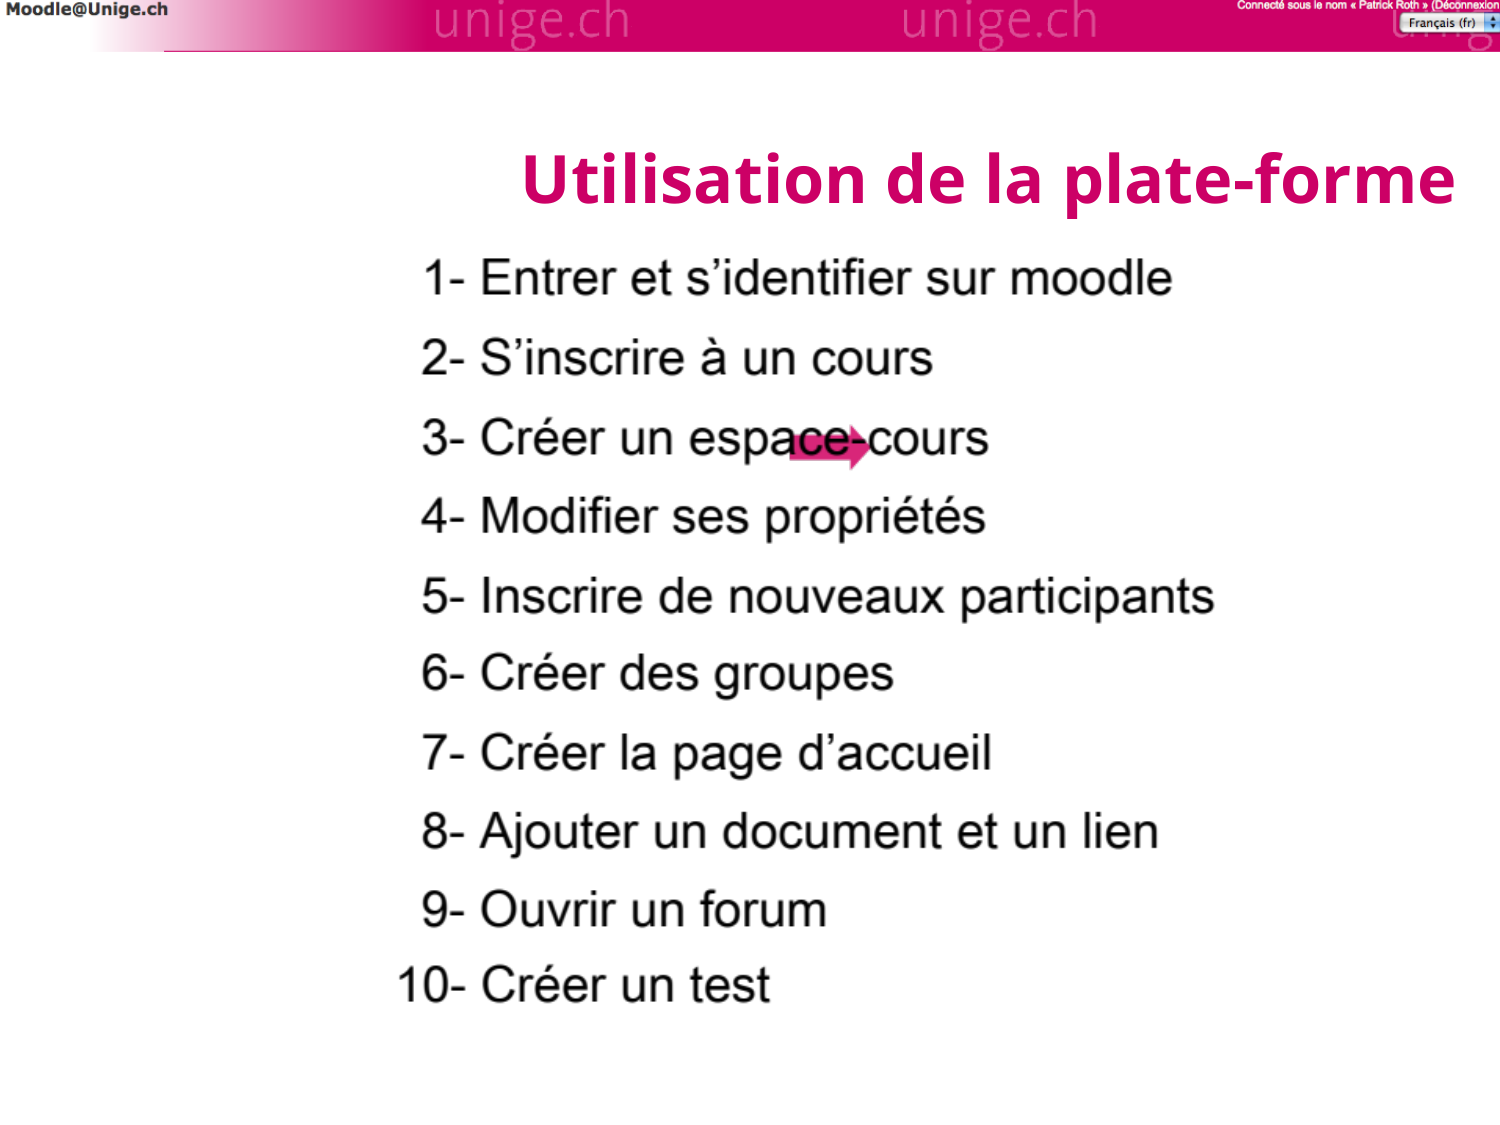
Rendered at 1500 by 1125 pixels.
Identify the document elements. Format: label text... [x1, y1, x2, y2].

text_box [88, 243, 1370, 1015]
title Utilisation de la plate-forme [478, 122, 1500, 232]
picture [0, 0, 1500, 53]
